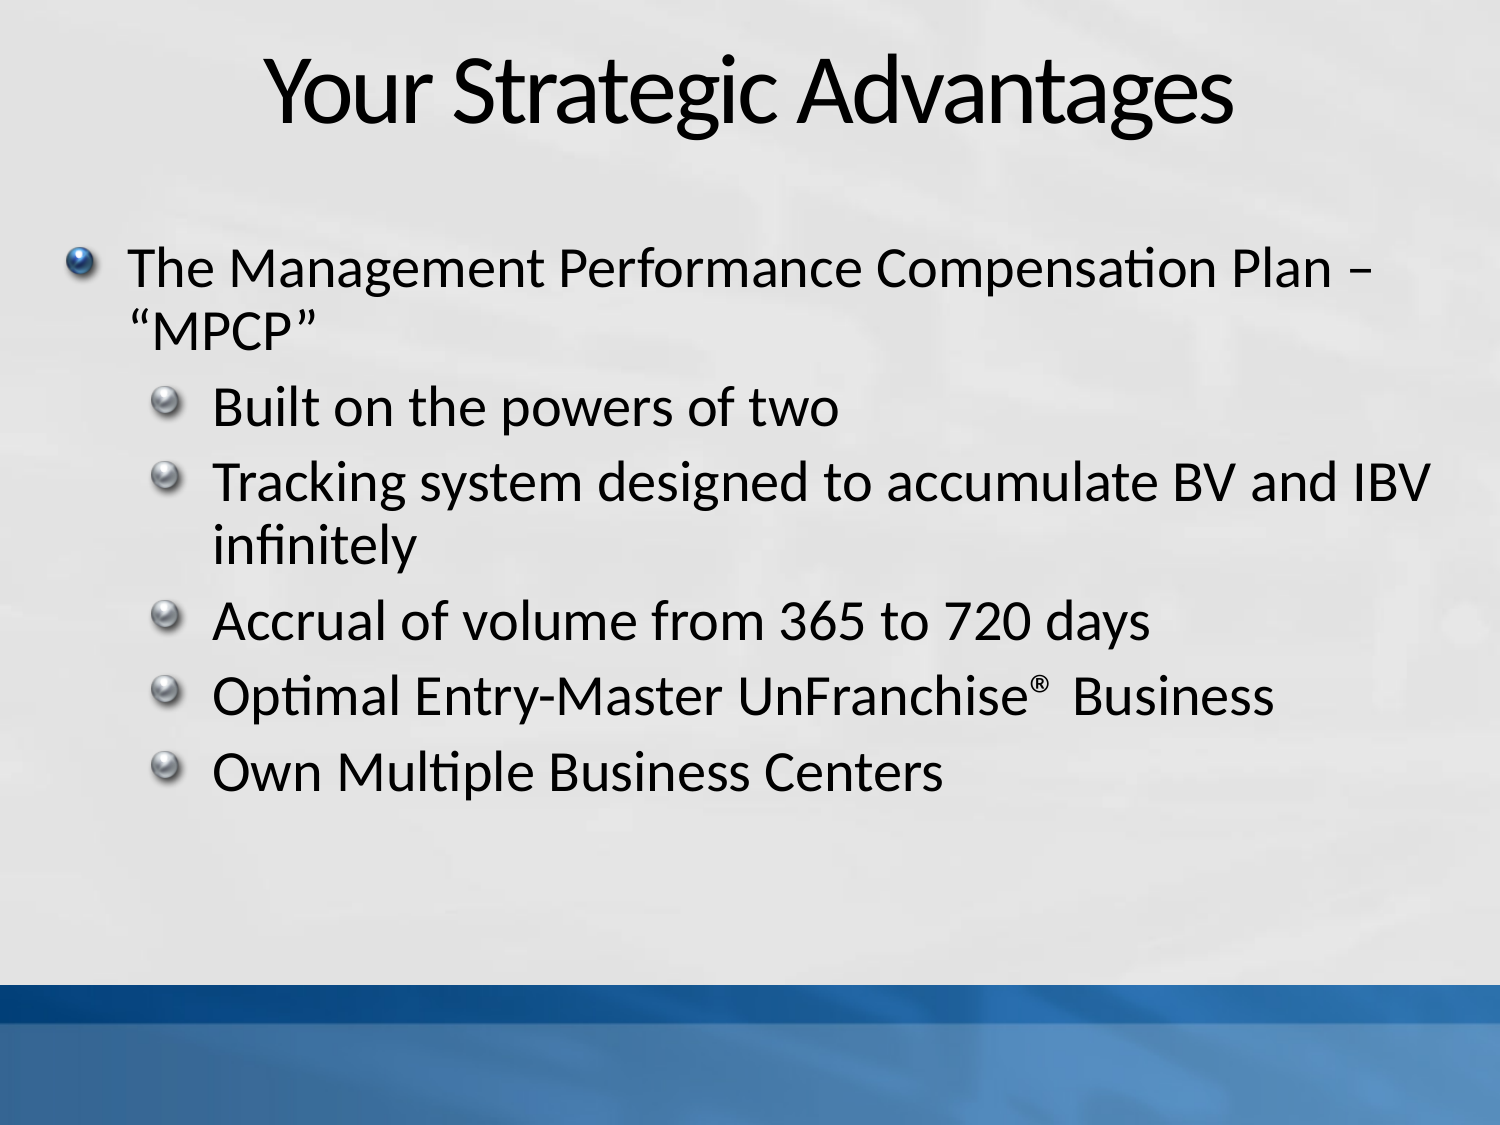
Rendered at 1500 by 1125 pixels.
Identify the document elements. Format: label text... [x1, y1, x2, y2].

list The Management Performance Compensation Plan – “MPCP” Built on the powers of two Tracking system designed to accumulate BV and IBV infinitely Accrual of volume from 365 to 720 days Optimal Entry-Master UnFranchise® Business Own Multiple Business Centers [62, 237, 1438, 813]
picture [0, 0, 1500, 1125]
title Your Strategic Advantages [62, 37, 1438, 229]
